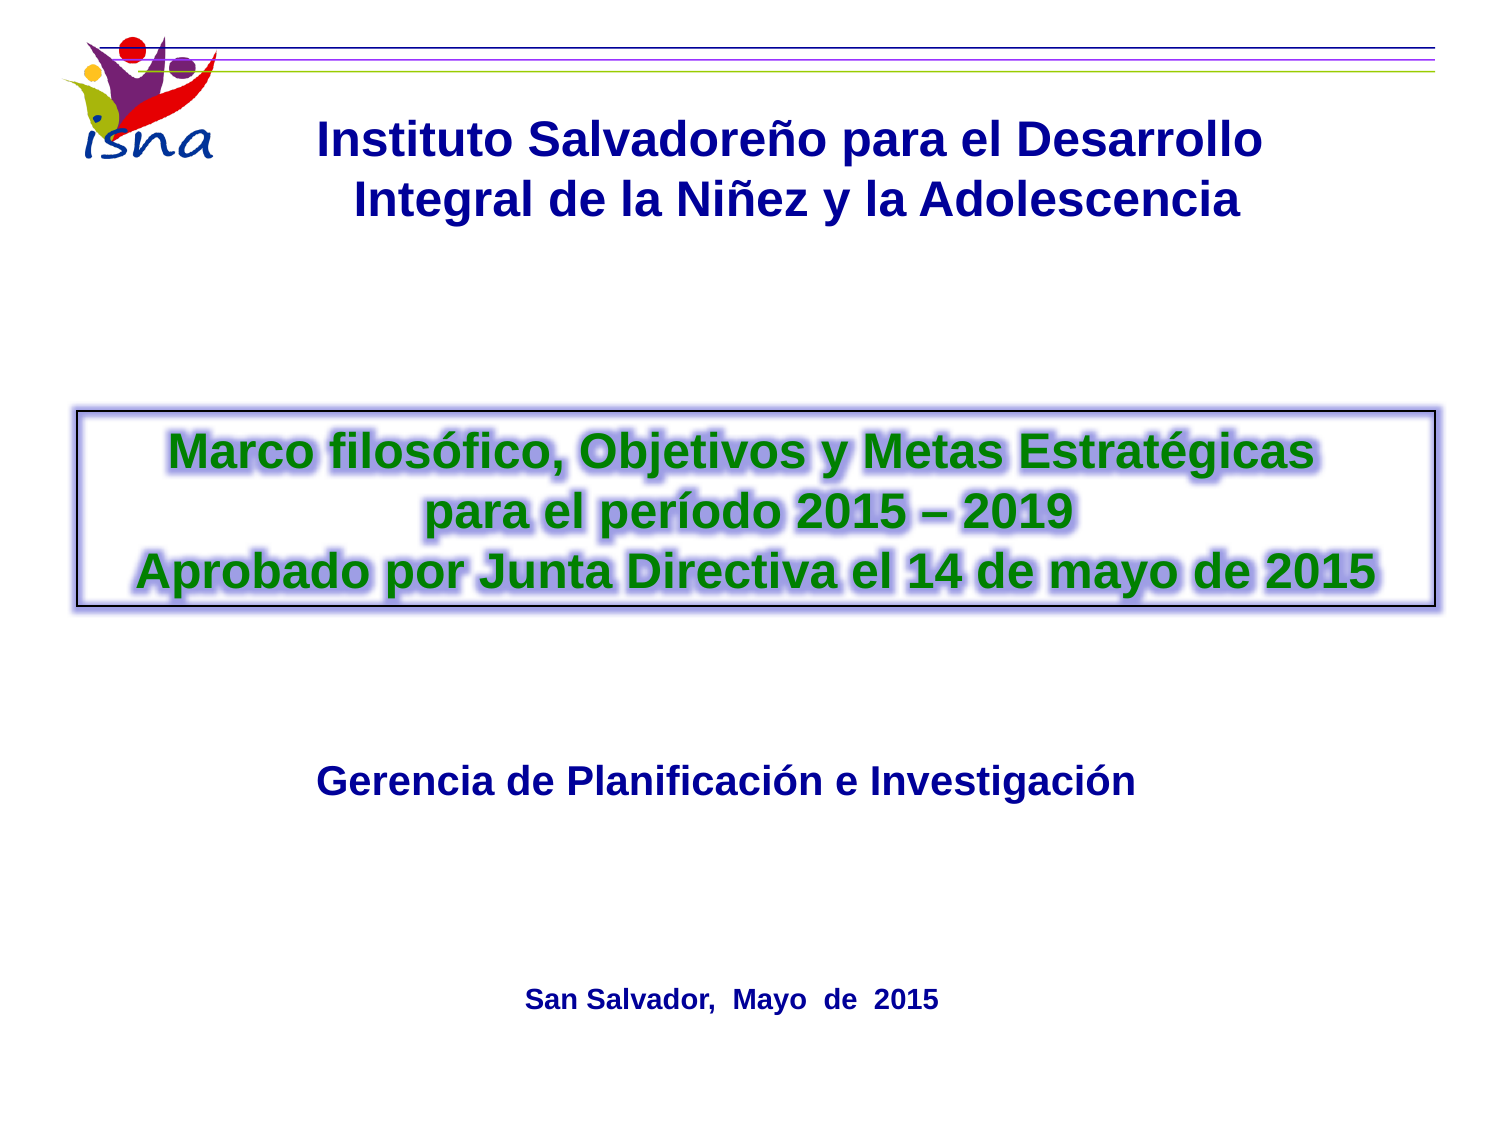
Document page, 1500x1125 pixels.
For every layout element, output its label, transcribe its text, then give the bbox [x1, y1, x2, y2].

text_box Marco filosófico, Objetivos y Metas Estratégicas para el período 2015 – 2019 Aprobado por Junta Directiva el 14 de mayo de 2015 [76, 411, 1436, 606]
text_box Gerencia de Planificación e Investigación [230, 746, 1223, 812]
text_box Instituto Salvadoreño para el Desarrollo Integral de la Niñez y la Adolescencia [183, 175, 1412, 235]
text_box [45, 35, 1436, 168]
text_box San Salvador, Mayo de 2015 [135, 972, 1329, 1023]
